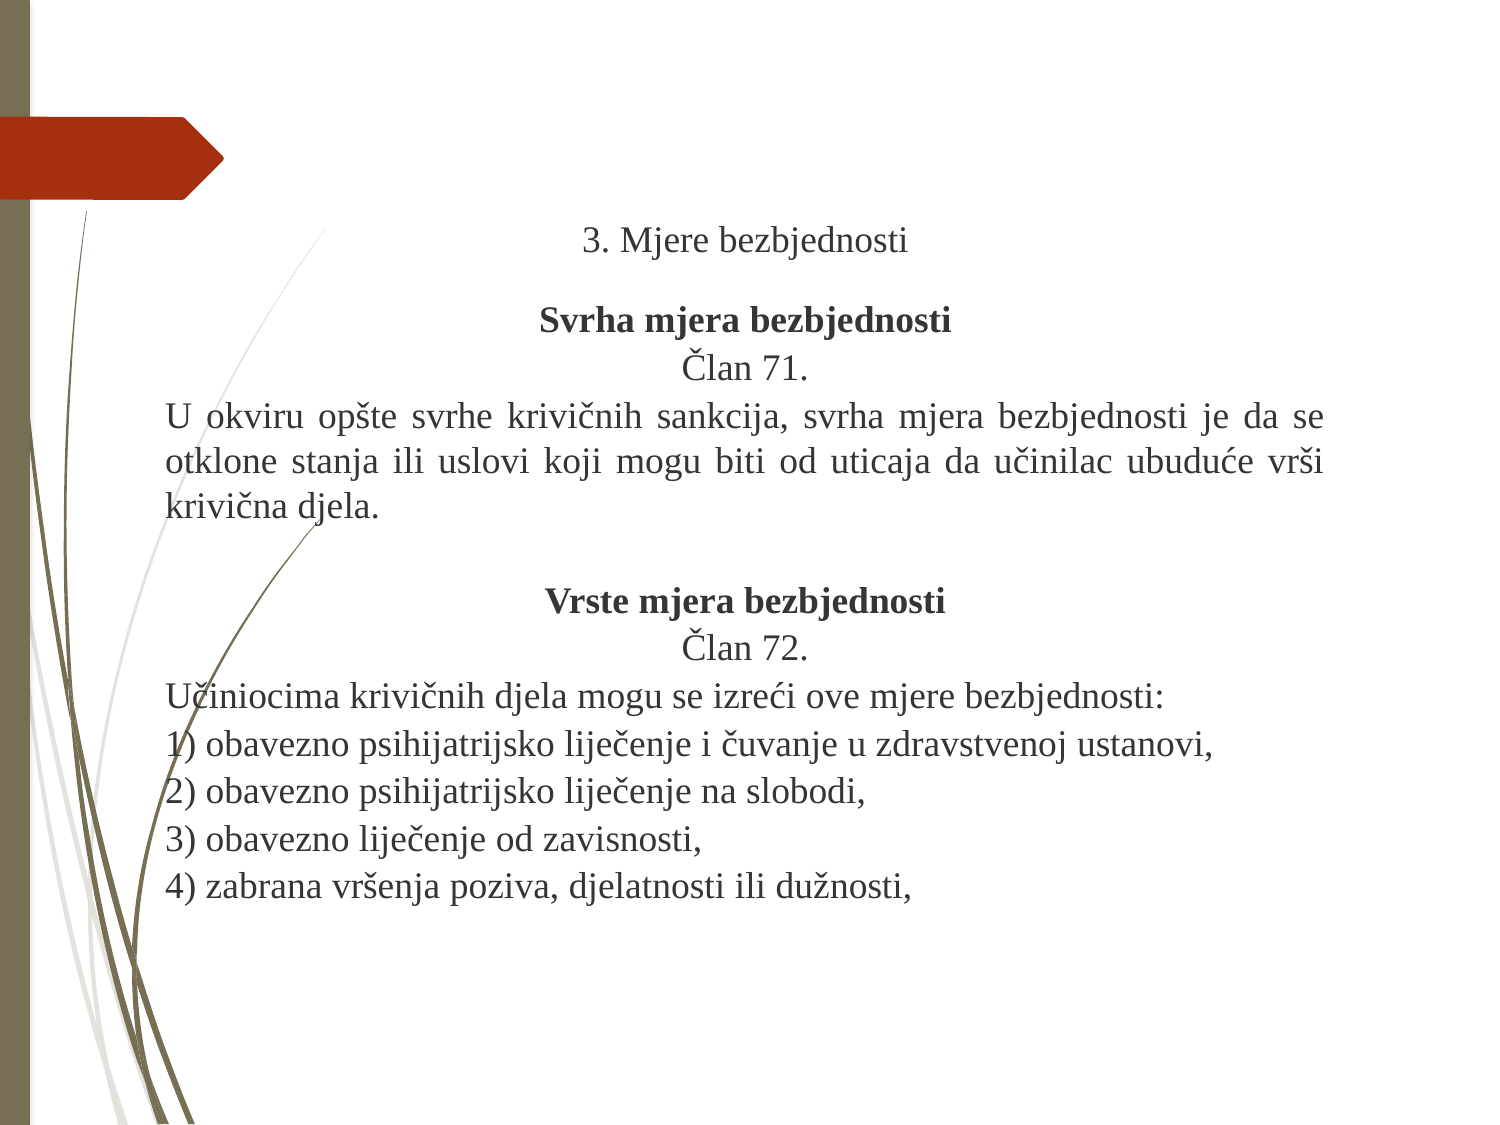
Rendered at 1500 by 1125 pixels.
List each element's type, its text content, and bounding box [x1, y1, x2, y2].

list 3. Mjere bezbjednosti Svrha mjera bezbjednosti Član 71. U okviru opšte svrhe krivičnih sankcija, svrha mjera bezbjednosti je da se otklone stanja ili uslovi koji mogu biti od uticaja da učinilac ubuduće vrši krivična djela. Vrste mjera bezbjednosti Član 72. Učiniocima krivičnih djela mogu se izreći ove mjere bezbjednosti: 1) obavezno psihijatrijsko liječenje i čuvanje u zdravstvenoj ustanovi, 2) obavezno psihijatrijsko liječenje na slobodi, 3) obavezno liječenje od zavisnosti, 4) zabrana vršenja poziva, djelatnosti ili dužnosti, [150, 112, 1350, 1013]
